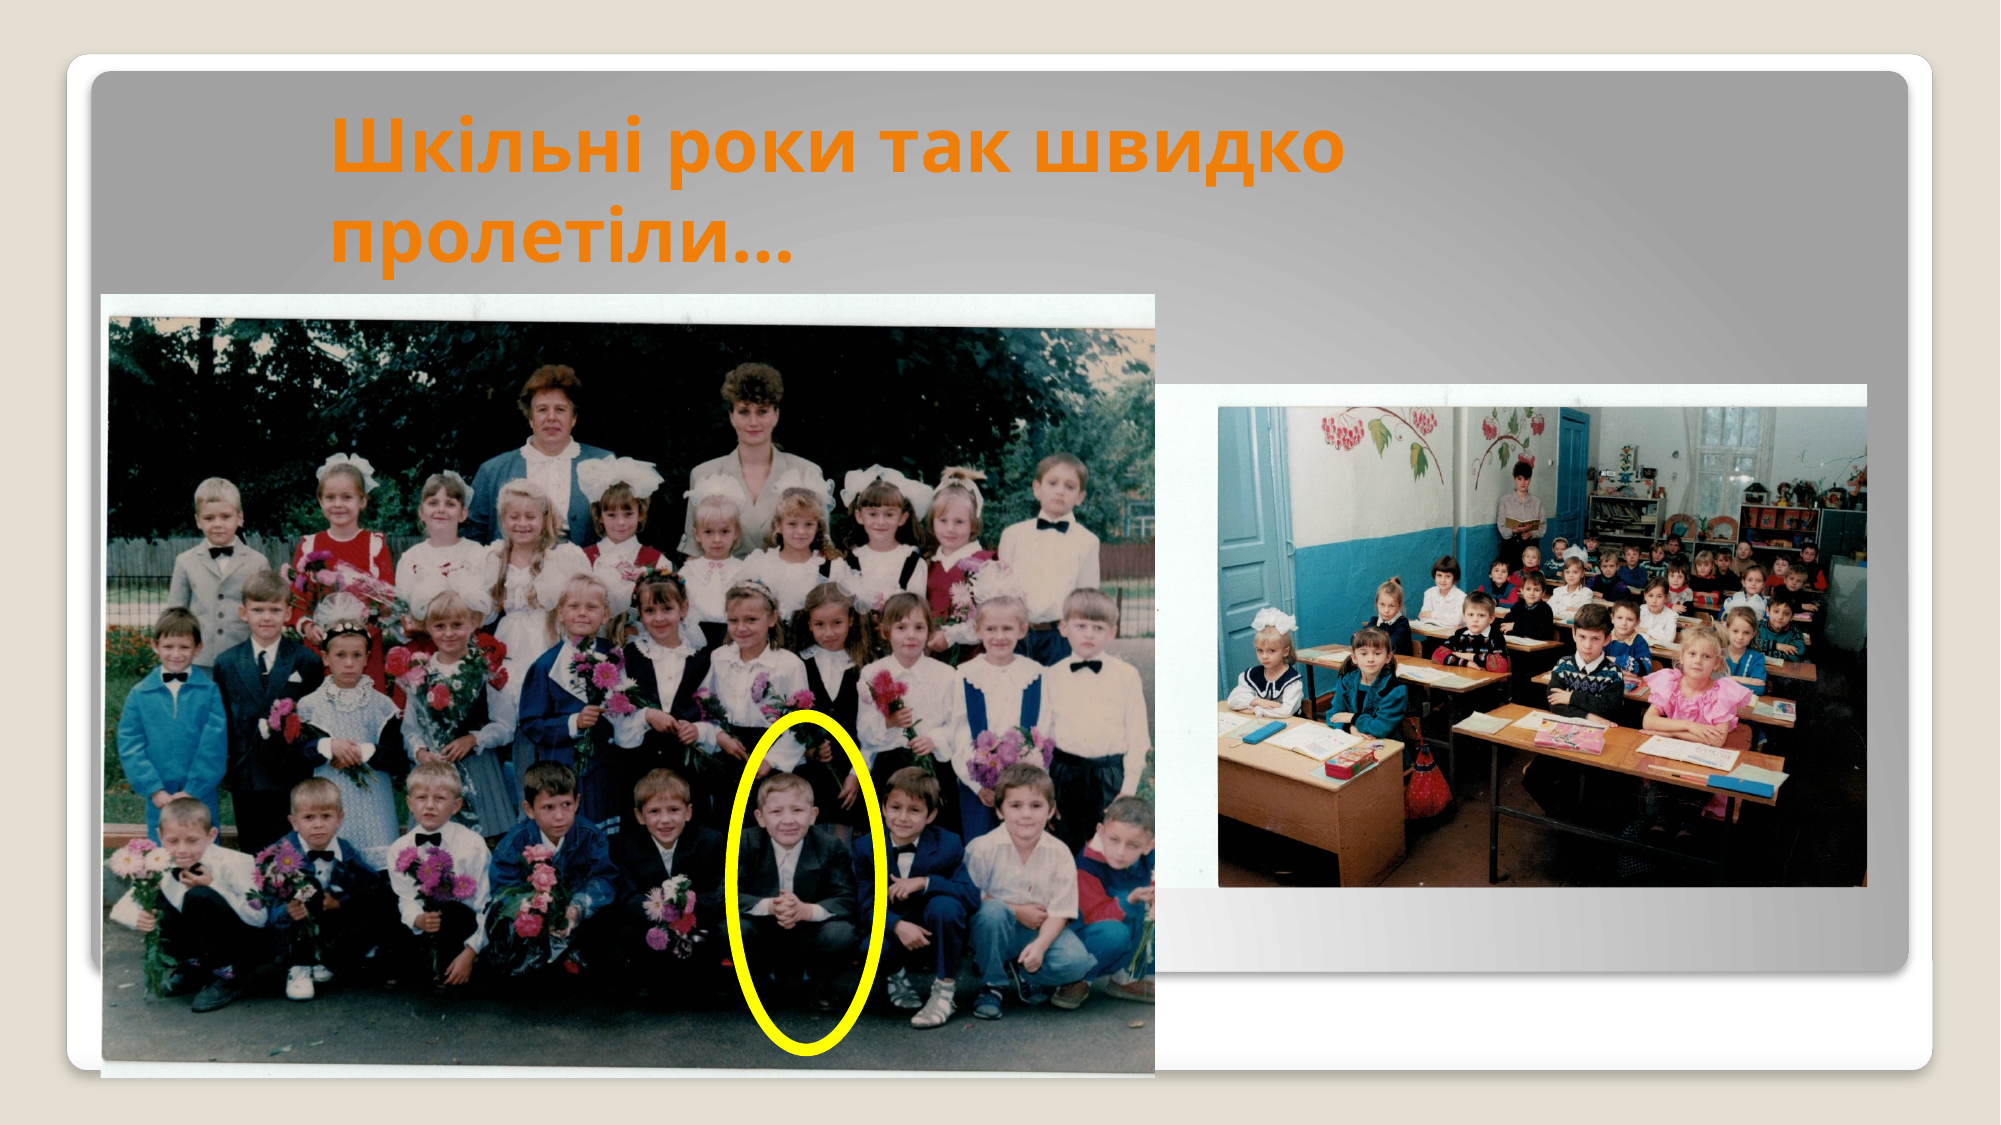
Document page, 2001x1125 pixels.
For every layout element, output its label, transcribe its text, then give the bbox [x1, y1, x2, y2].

title Шкільні роки так швидко пролетіли… [313, 75, 1776, 286]
picture [100, 294, 1156, 1079]
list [1161, 383, 1868, 888]
